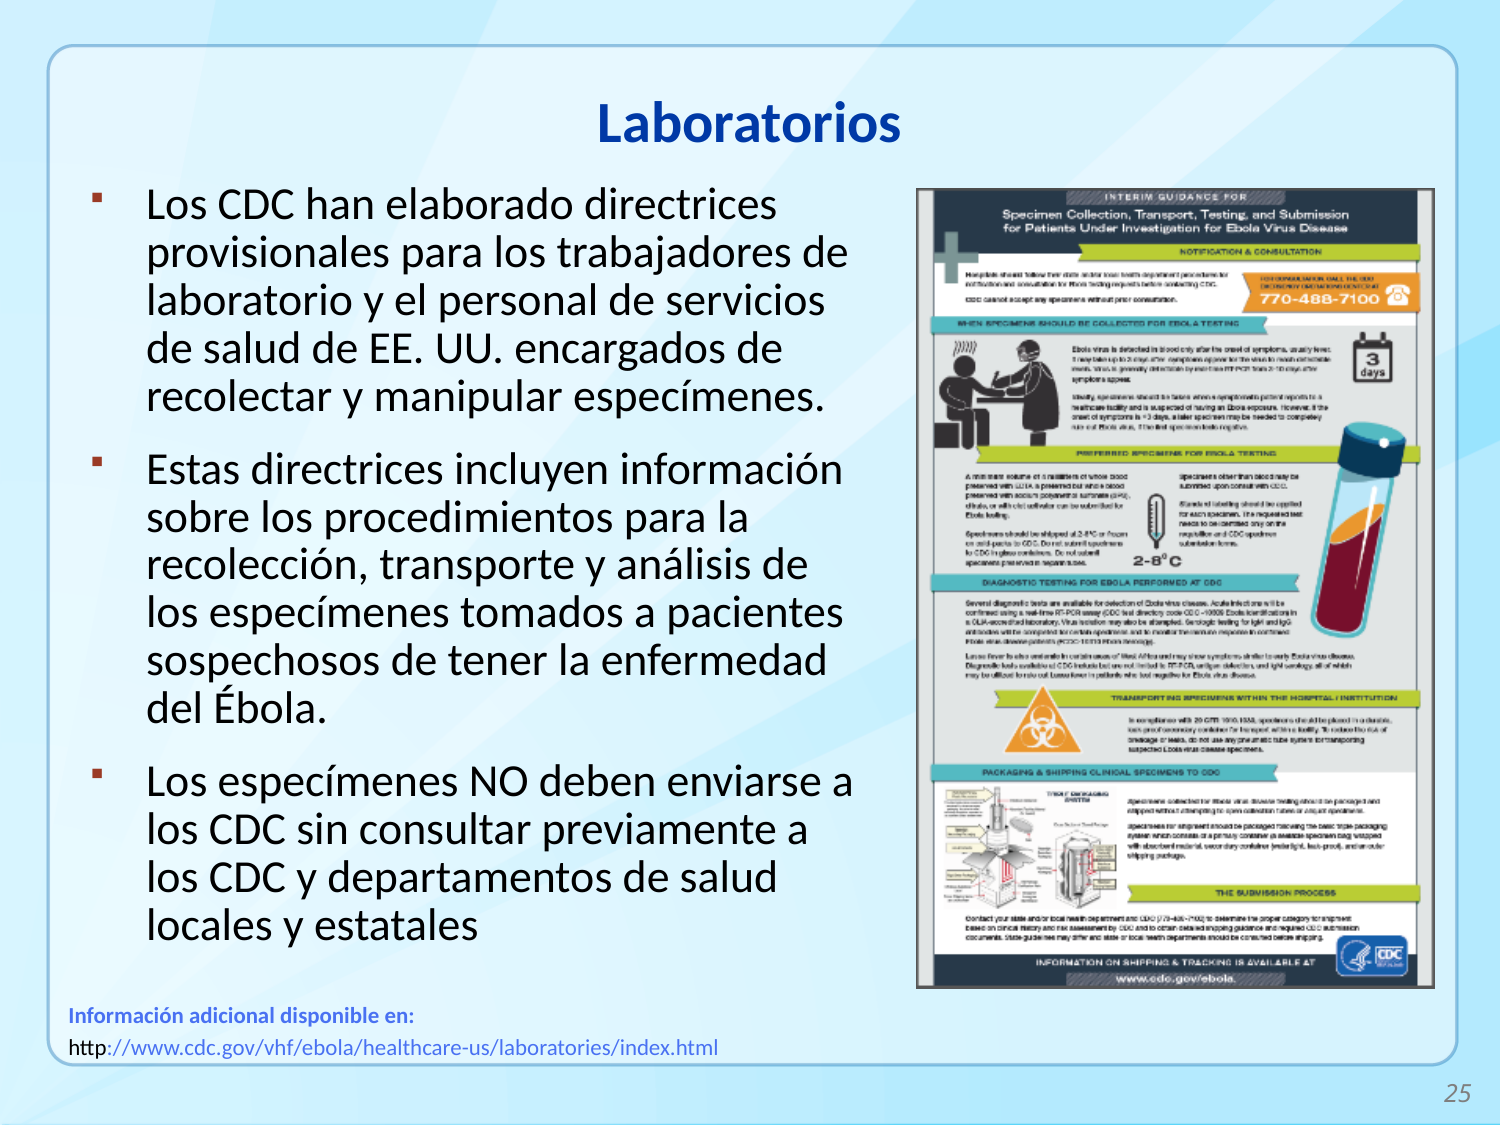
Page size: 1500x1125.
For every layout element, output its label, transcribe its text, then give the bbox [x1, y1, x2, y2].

title Laboratorios [75, 18, 1425, 221]
picture [0, 0, 1500, 1125]
list Información adicional disponible en: http://www.cdc.gov/vhf/ebola/healthcare-us/laboratories/index.html [53, 993, 1075, 1059]
list Los CDC han elaborado directrices provisionales para los trabajadores de laboratorio y el personal de servicios de salud de EE. UU. encargados de recolectar y manipular especímenes. Estas directrices incluyen información sobre los procedimientos para la recolección, transporte y análisis de los especímenes tomados a pacientes sospechosos de tener la enfermedad del Ébola. Los especímenes NO deben enviarse a los CDC sin consultar previamente a los CDC y departamentos de salud locales y estatales [75, 173, 882, 957]
text_box 25 [1436, 1070, 1497, 1116]
